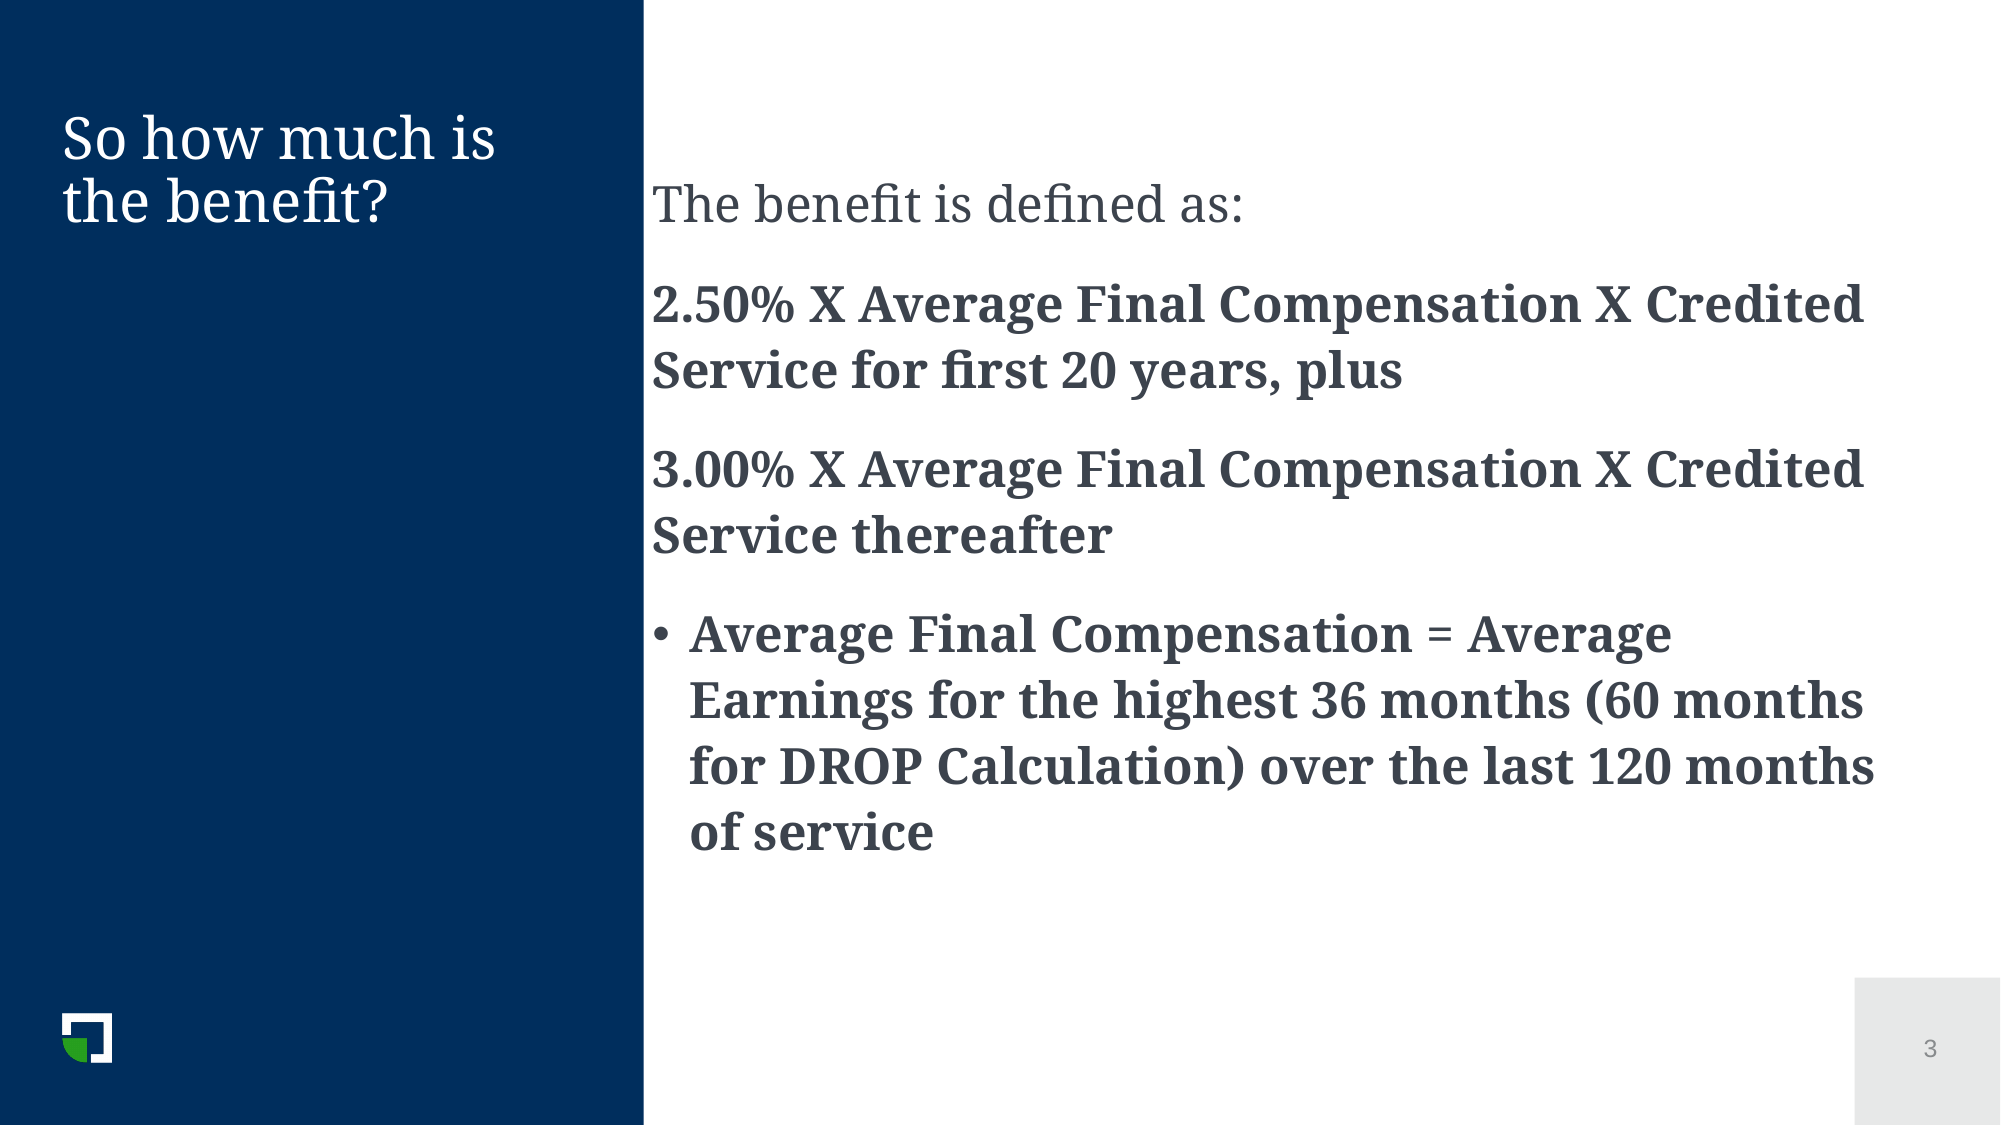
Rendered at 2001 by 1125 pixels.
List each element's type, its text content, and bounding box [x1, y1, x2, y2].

picture [62, 1013, 112, 1063]
list The benefit is defined as: 2.50% X Average Final Compensation X Credited Service for first 20 years, plus 3.00% X Average Final Compensation X Credited Service thereafter Average Final Compensation = Average Earnings for the highest 36 months (60 months for DROP Calculation) over the last 120 months of service [652, 73, 1878, 969]
slide_number 3 [1854, 1013, 1938, 1063]
title So how much is the benefit? [62, 109, 599, 712]
